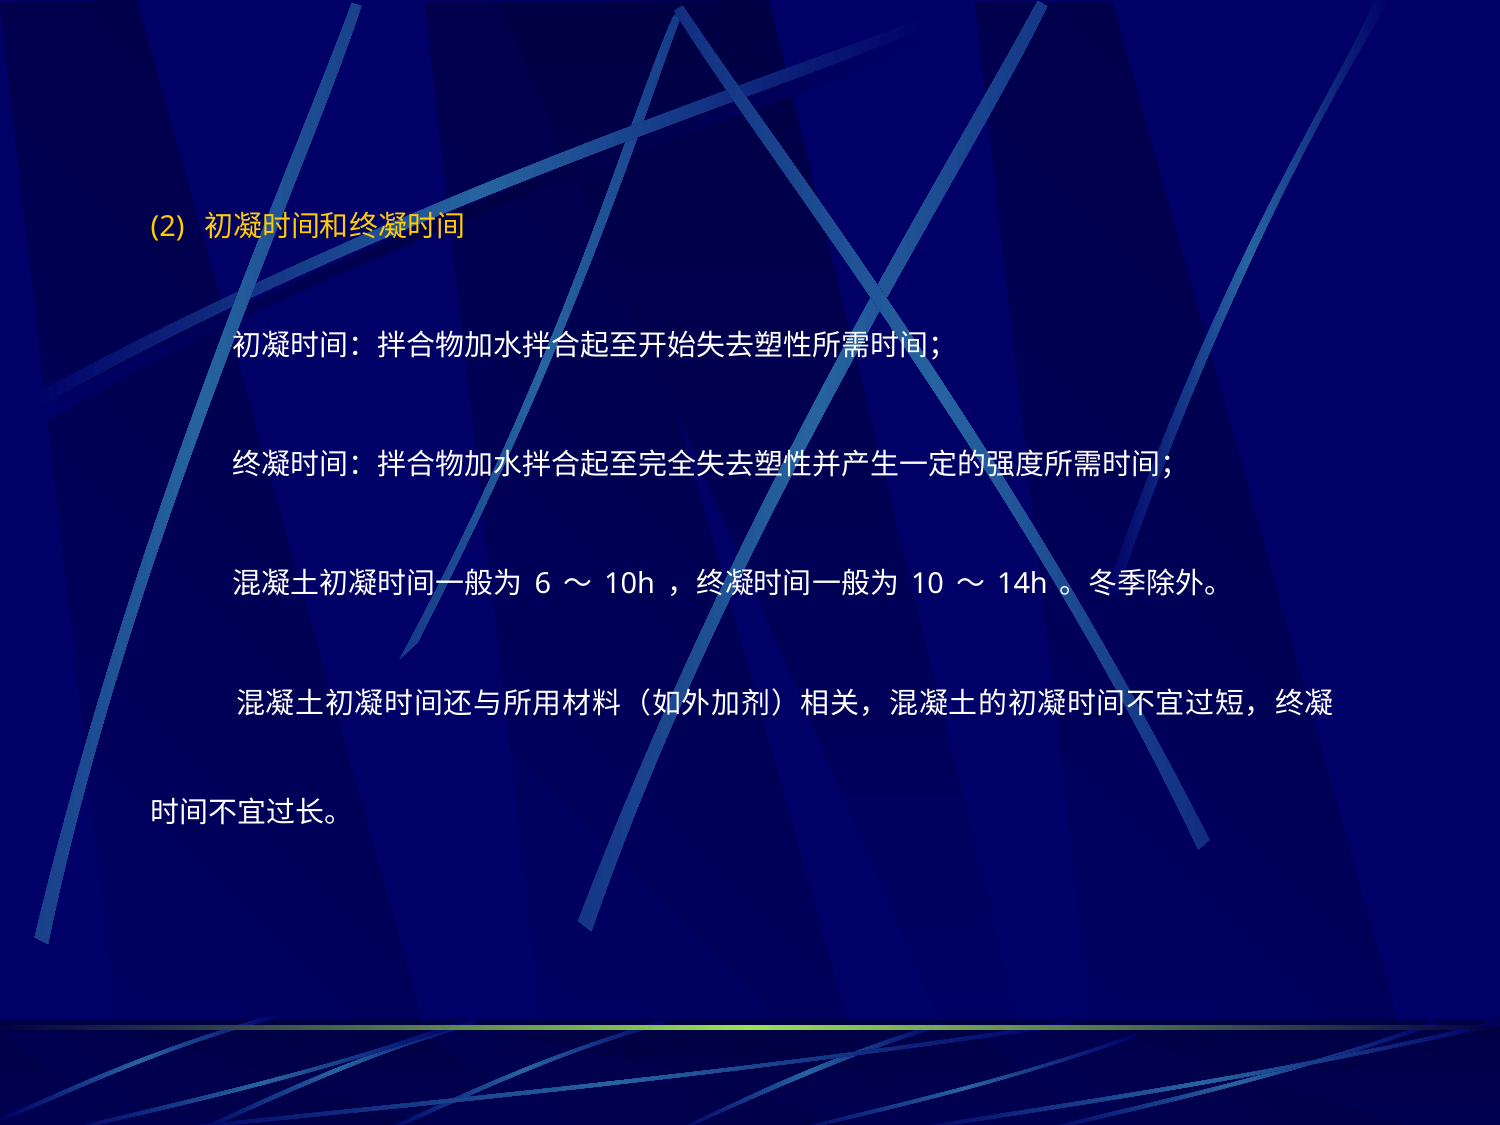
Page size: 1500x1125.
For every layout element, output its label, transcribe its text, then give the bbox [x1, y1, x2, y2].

text_box (2) 初凝时间和终凝时间 初凝时间：拌合物加水拌合起至开始失去塑性所需时间； 终凝时间：拌合物加水拌合起至完全失去塑性并产生一定的强度所需时间； 混凝土初凝时间一般为6～10h，终凝时间一般为10～14h。冬季除外。 混凝土初凝时间还与所用材料（如外加剂）相关，混凝土的初凝时间不宜过短，终凝时间不宜过长。 [135, 125, 1349, 1083]
